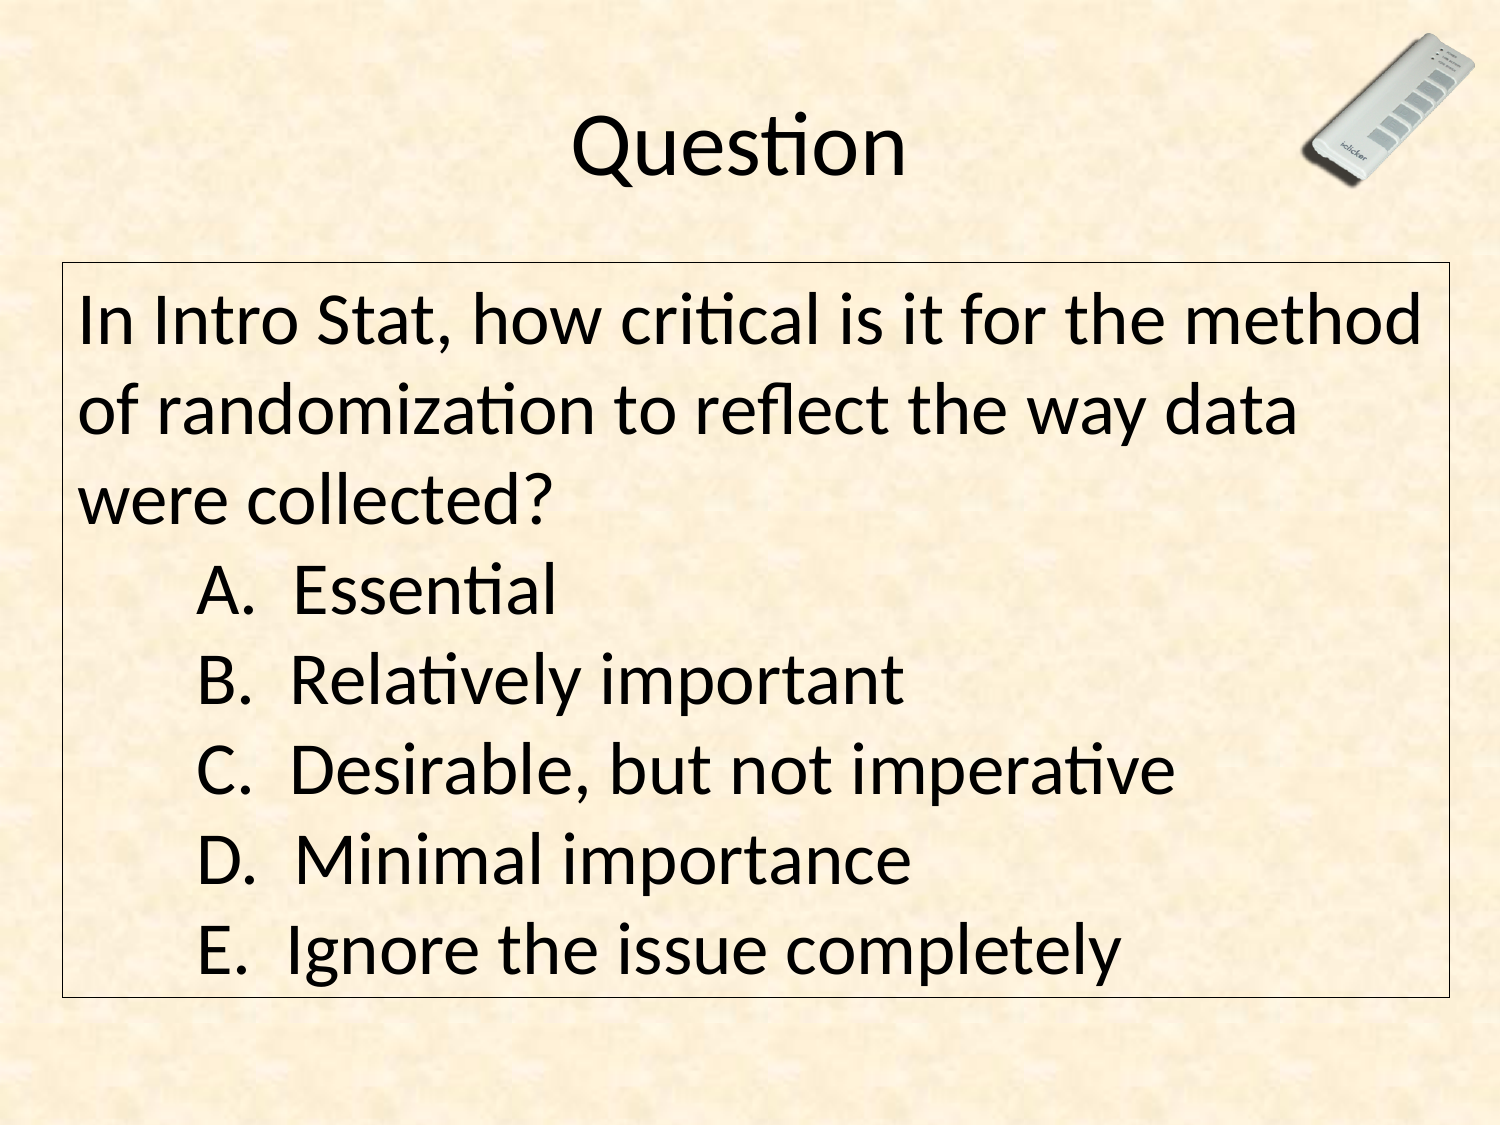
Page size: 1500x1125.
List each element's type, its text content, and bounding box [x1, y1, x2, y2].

picture [0, 0, 1500, 1125]
text_box In Intro Stat, how critical is it for the method of randomization to reflect the way data were collected? A. Essential B. Relatively important C. Desirable, but not imperative D. Minimal importance E. Ignore the issue completely [62, 262, 1450, 998]
title Question [75, 45, 1425, 233]
